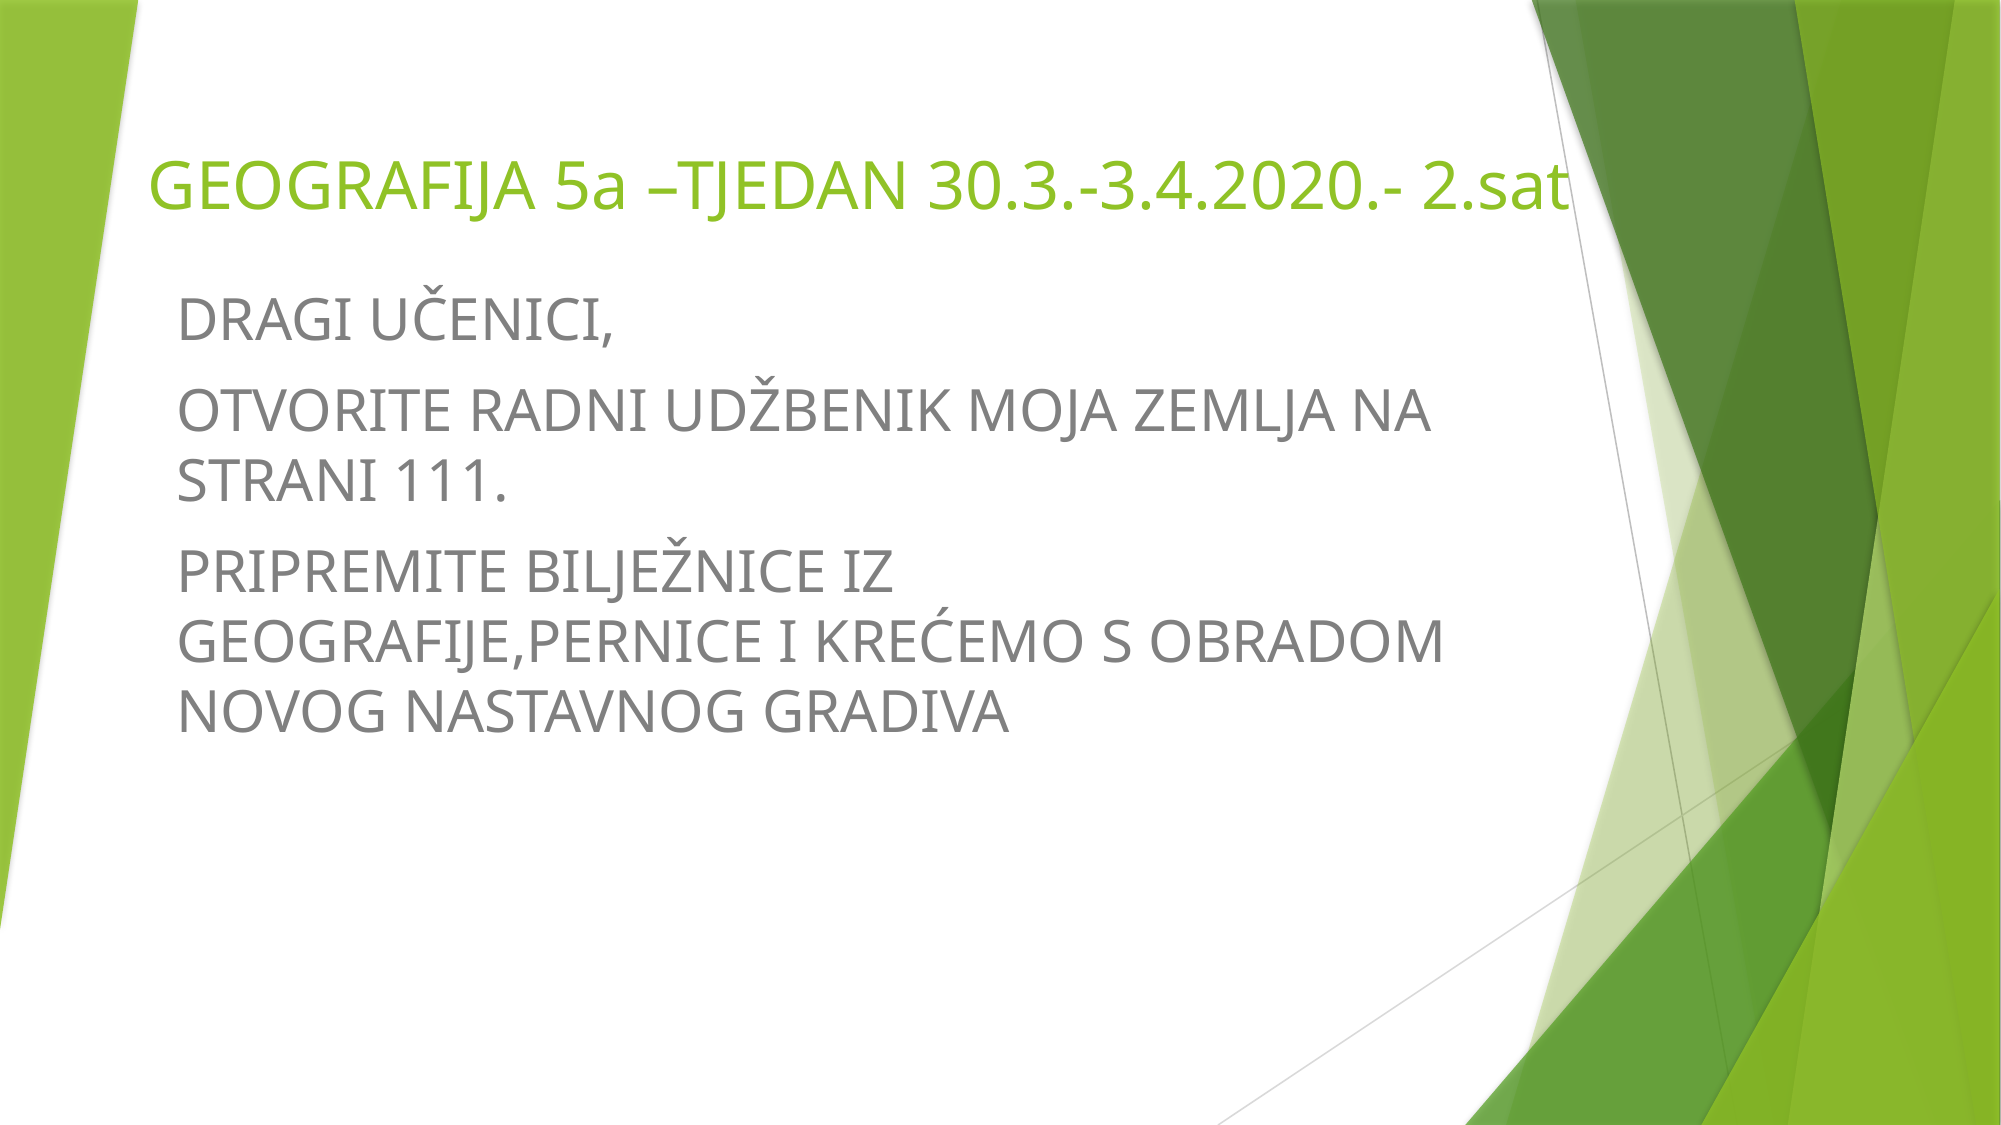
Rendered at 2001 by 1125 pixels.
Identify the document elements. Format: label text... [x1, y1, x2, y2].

subtitle DRAGI UČENICI, OTVORITE RADNI UDŽBENIK MOJA ZEMLJA NA STRANI 111. PRIPREMITE BILJEŽNICE IZ GEOGRAFIJE,PERNICE I KREĆEMO S OBRADOM NOVOG NASTAVNOG GRADIVA [161, 274, 1480, 925]
title GEOGRAFIJA 5a –TJEDAN 30.3.-3.4.2020.- 2.sat [132, 41, 1597, 366]
